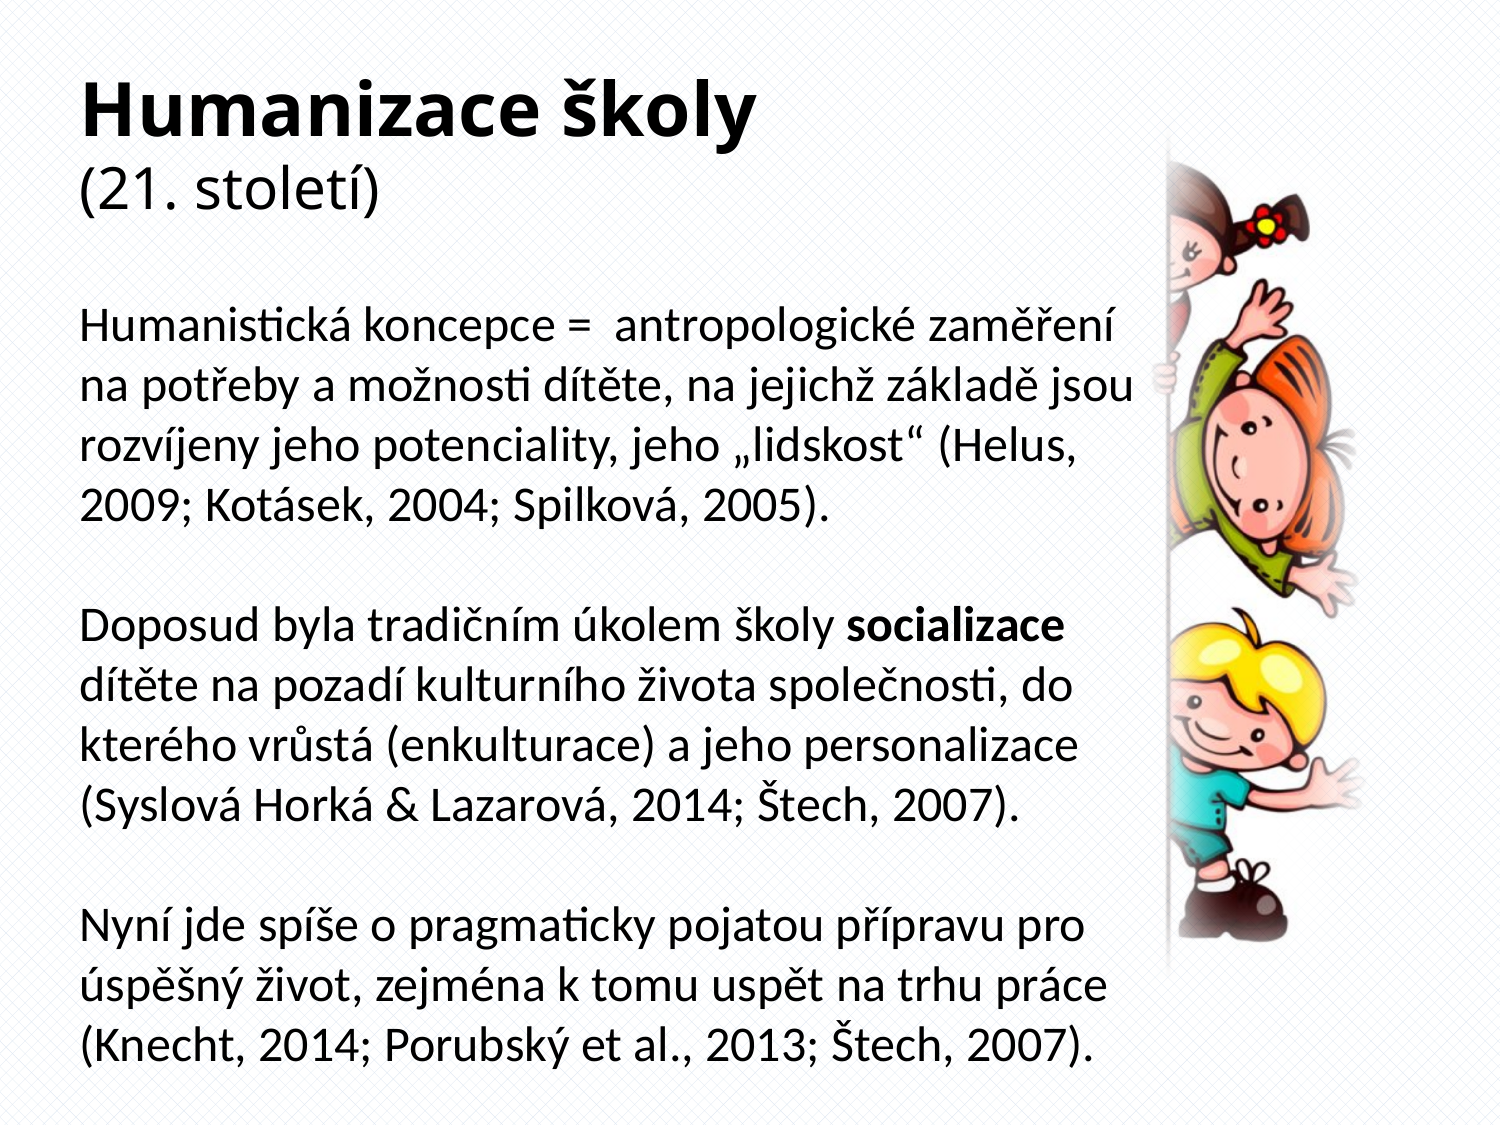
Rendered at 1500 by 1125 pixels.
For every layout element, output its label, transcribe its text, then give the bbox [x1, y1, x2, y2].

picture [1136, 116, 1376, 993]
text_box Humanizace školy (21. století) Humanistická koncepce = antropologické zaměření na potřeby a možnosti dítěte, na jejichž základě jsou rozvíjeny jeho potenciality, jeho „lidskost“ (Helus, 2009; Kotásek, 2004; Spilková, 2005). Doposud byla tradičním úkolem školy socializace dítěte na pozadí kulturního života společnosti, do kterého vrůstá (enkulturace) a jeho personalizace (Syslová Horká & Lazarová, 2014; Štech, 2007). Nyní jde spíše o pragmaticky pojatou přípravu pro úspěšný život, zejména k tomu uspět na trhu práce (Knecht, 2014; Porubský et al., 2013; Štech, 2007). [64, 53, 1167, 1125]
